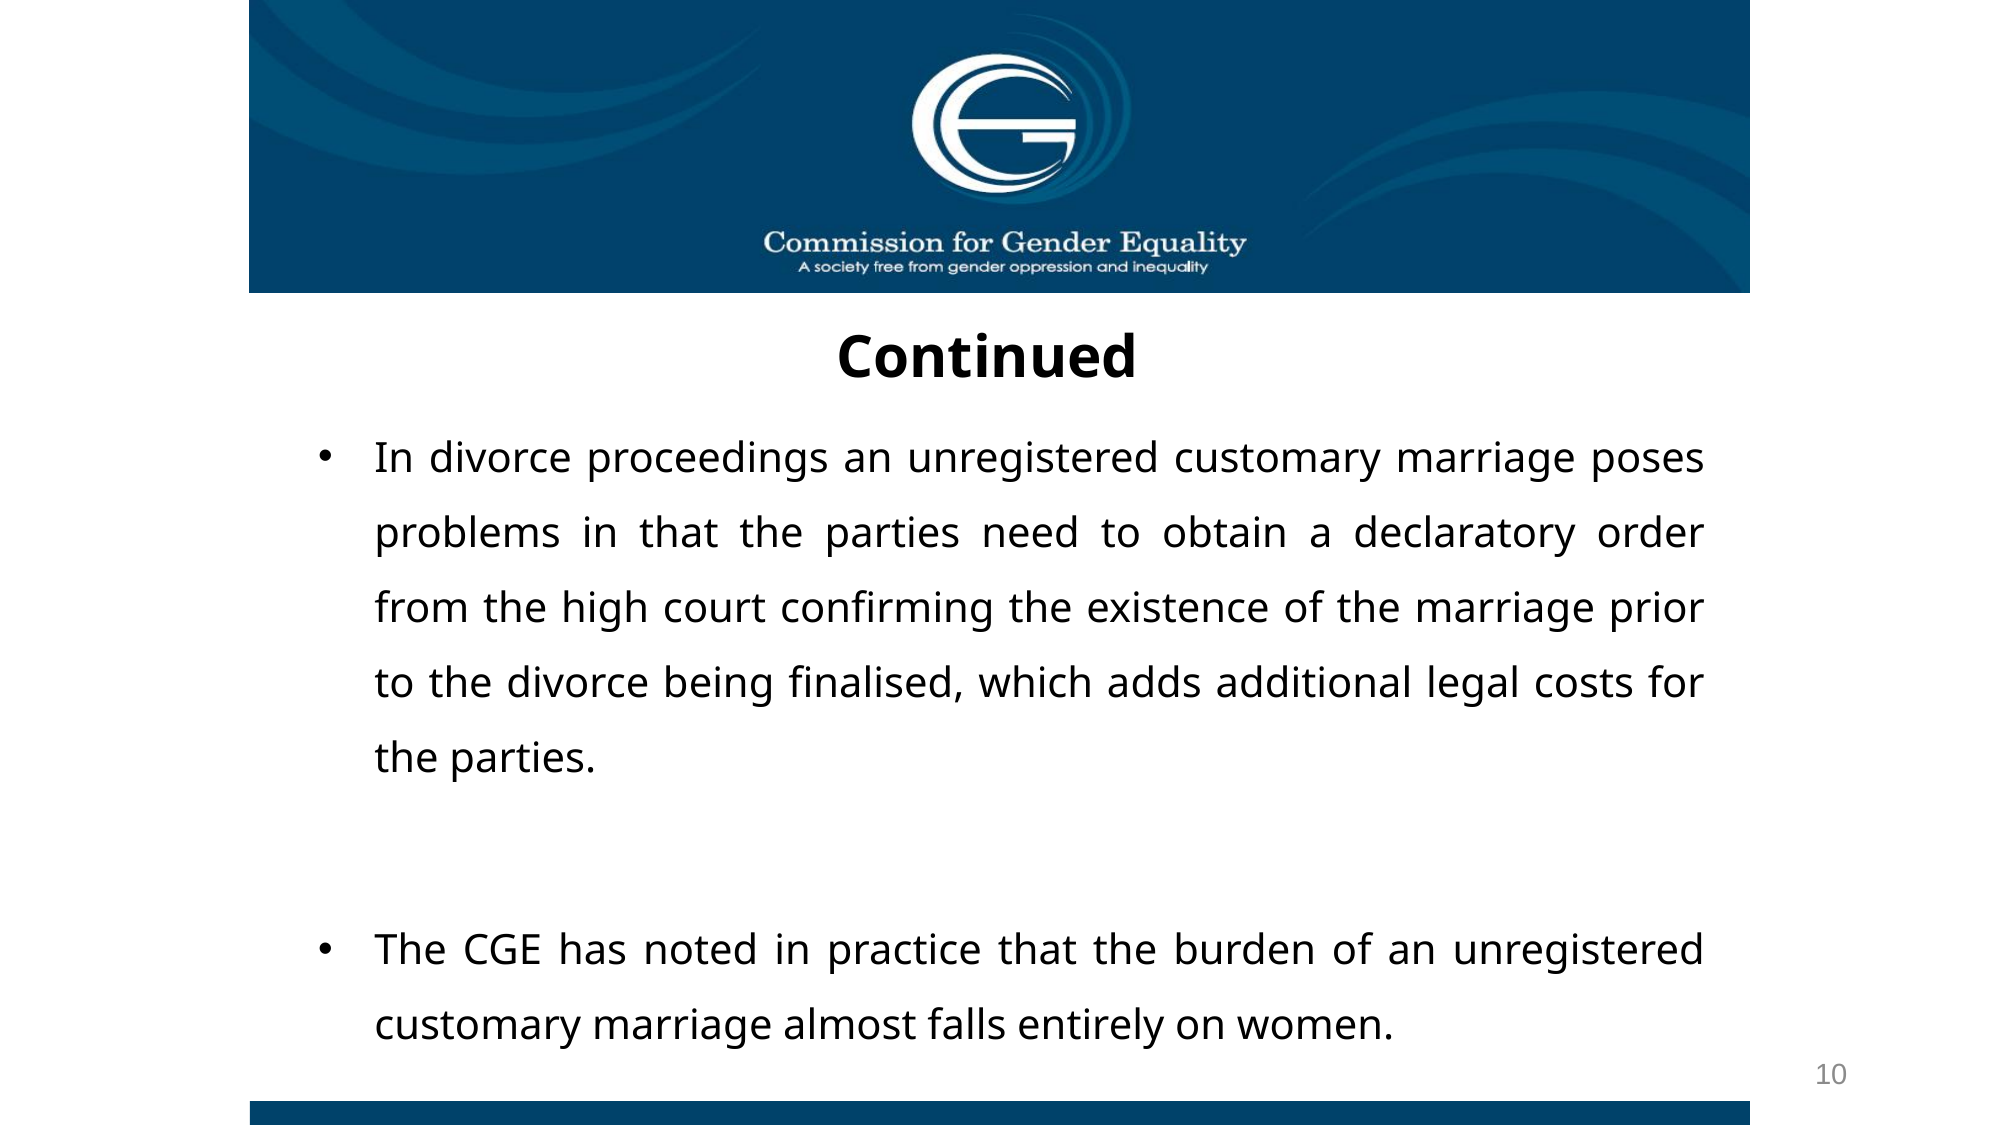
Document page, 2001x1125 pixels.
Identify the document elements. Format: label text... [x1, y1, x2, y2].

slide_number 10 [1750, 1042, 1863, 1103]
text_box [249, 0, 1750, 1125]
